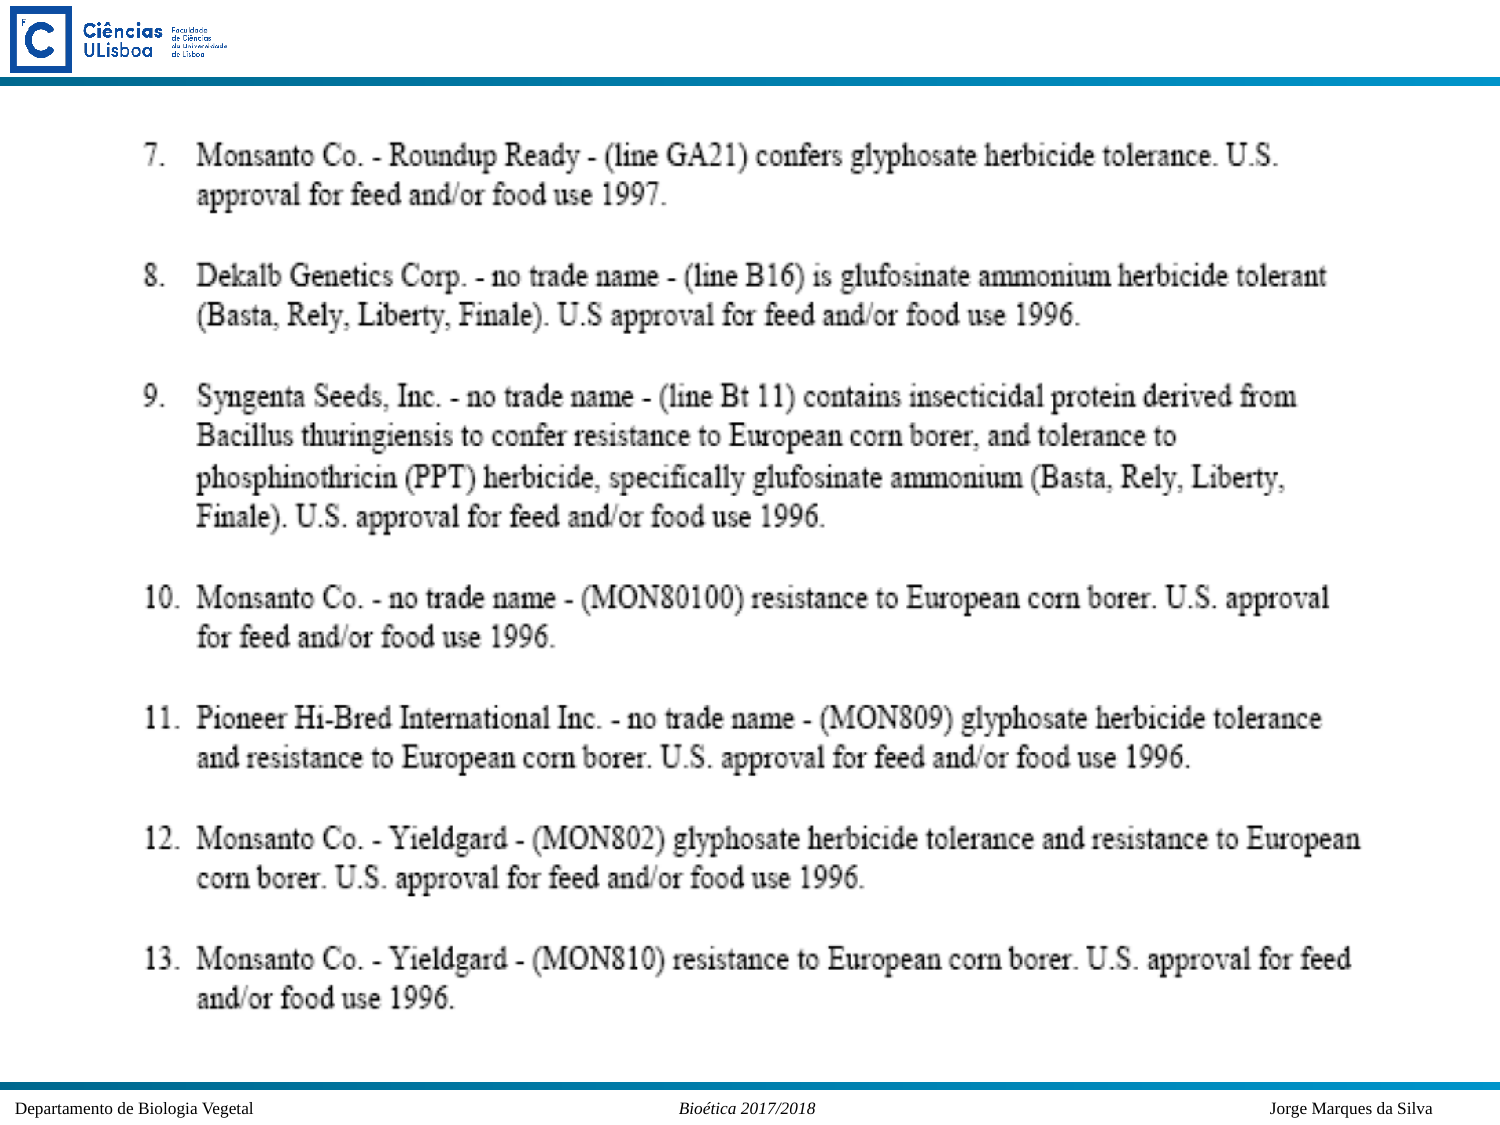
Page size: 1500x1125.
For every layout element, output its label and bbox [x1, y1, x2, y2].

picture [98, 115, 1474, 1070]
picture [10, 6, 227, 73]
